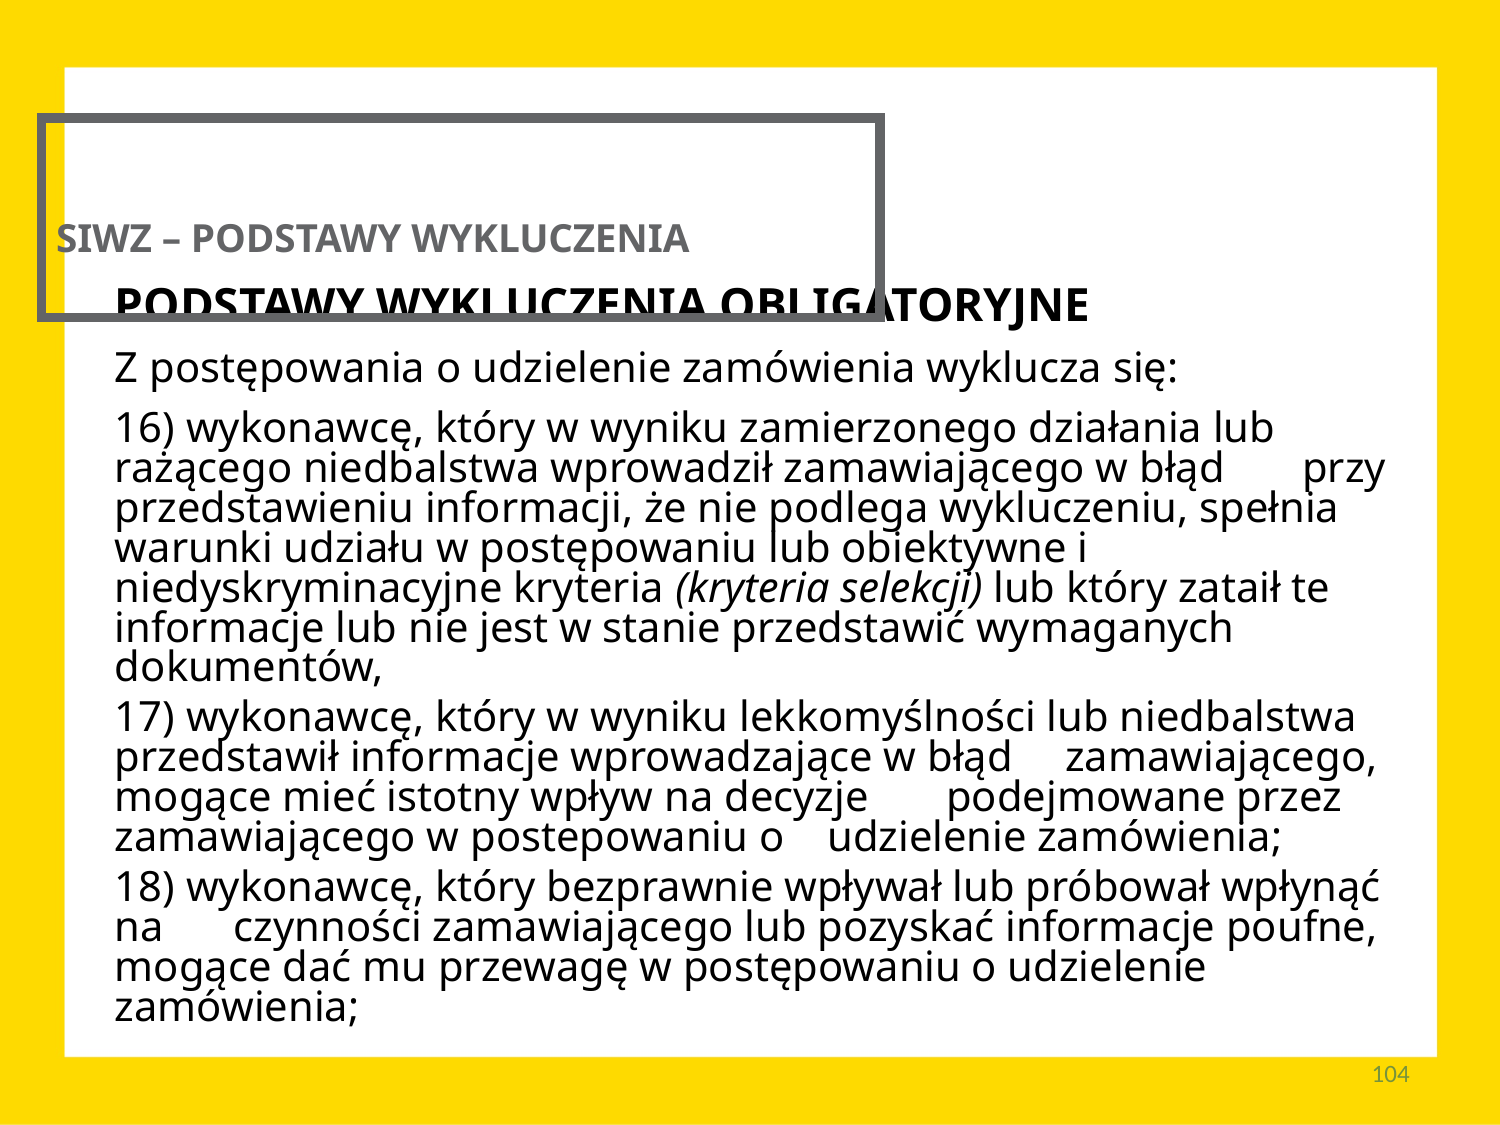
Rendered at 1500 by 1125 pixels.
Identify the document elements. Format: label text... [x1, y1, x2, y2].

text_box SIWZ – PODSTAWY WYKLUCZENIA [41, 118, 880, 318]
text_box PODSTAWY WYKLUCZENIA OBLIGATORYJNE Z postępowania o udzielenie zamówienia wyklucza się: 16) wykonawcę, który w wyniku zamierzonego działania lub rażącego niedbalstwa wprowadził zamawiającego w błąd przy przedstawieniu informacji, że nie podlega wykluczeniu, spełnia warunki udziału w postępowaniu lub obiektywne i niedyskryminacyjne kryteria (kryteria selekcji) lub który zataił te informacje lub nie jest w stanie przedstawić wymaganych dokumentów, 17) wykonawcę, który w wyniku lekkomyślności lub niedbalstwa przedstawił informacje wprowadzające w błąd zamawiającego, mogące mieć istotny wpływ na decyzje podejmowane przez zamawiającego w postepowaniu o udzielenie zamówienia; 18) wykonawcę, który bezprawnie wpływał lub próbował wpłynąć na czynności zamawiającego lub pozyskać informacje poufne, mogące dać mu przewagę w postępowaniu o udzielenie zamówienia; [100, 278, 1436, 1038]
picture [0, 0, 1500, 1125]
slide_number 104 [1074, 1042, 1425, 1103]
